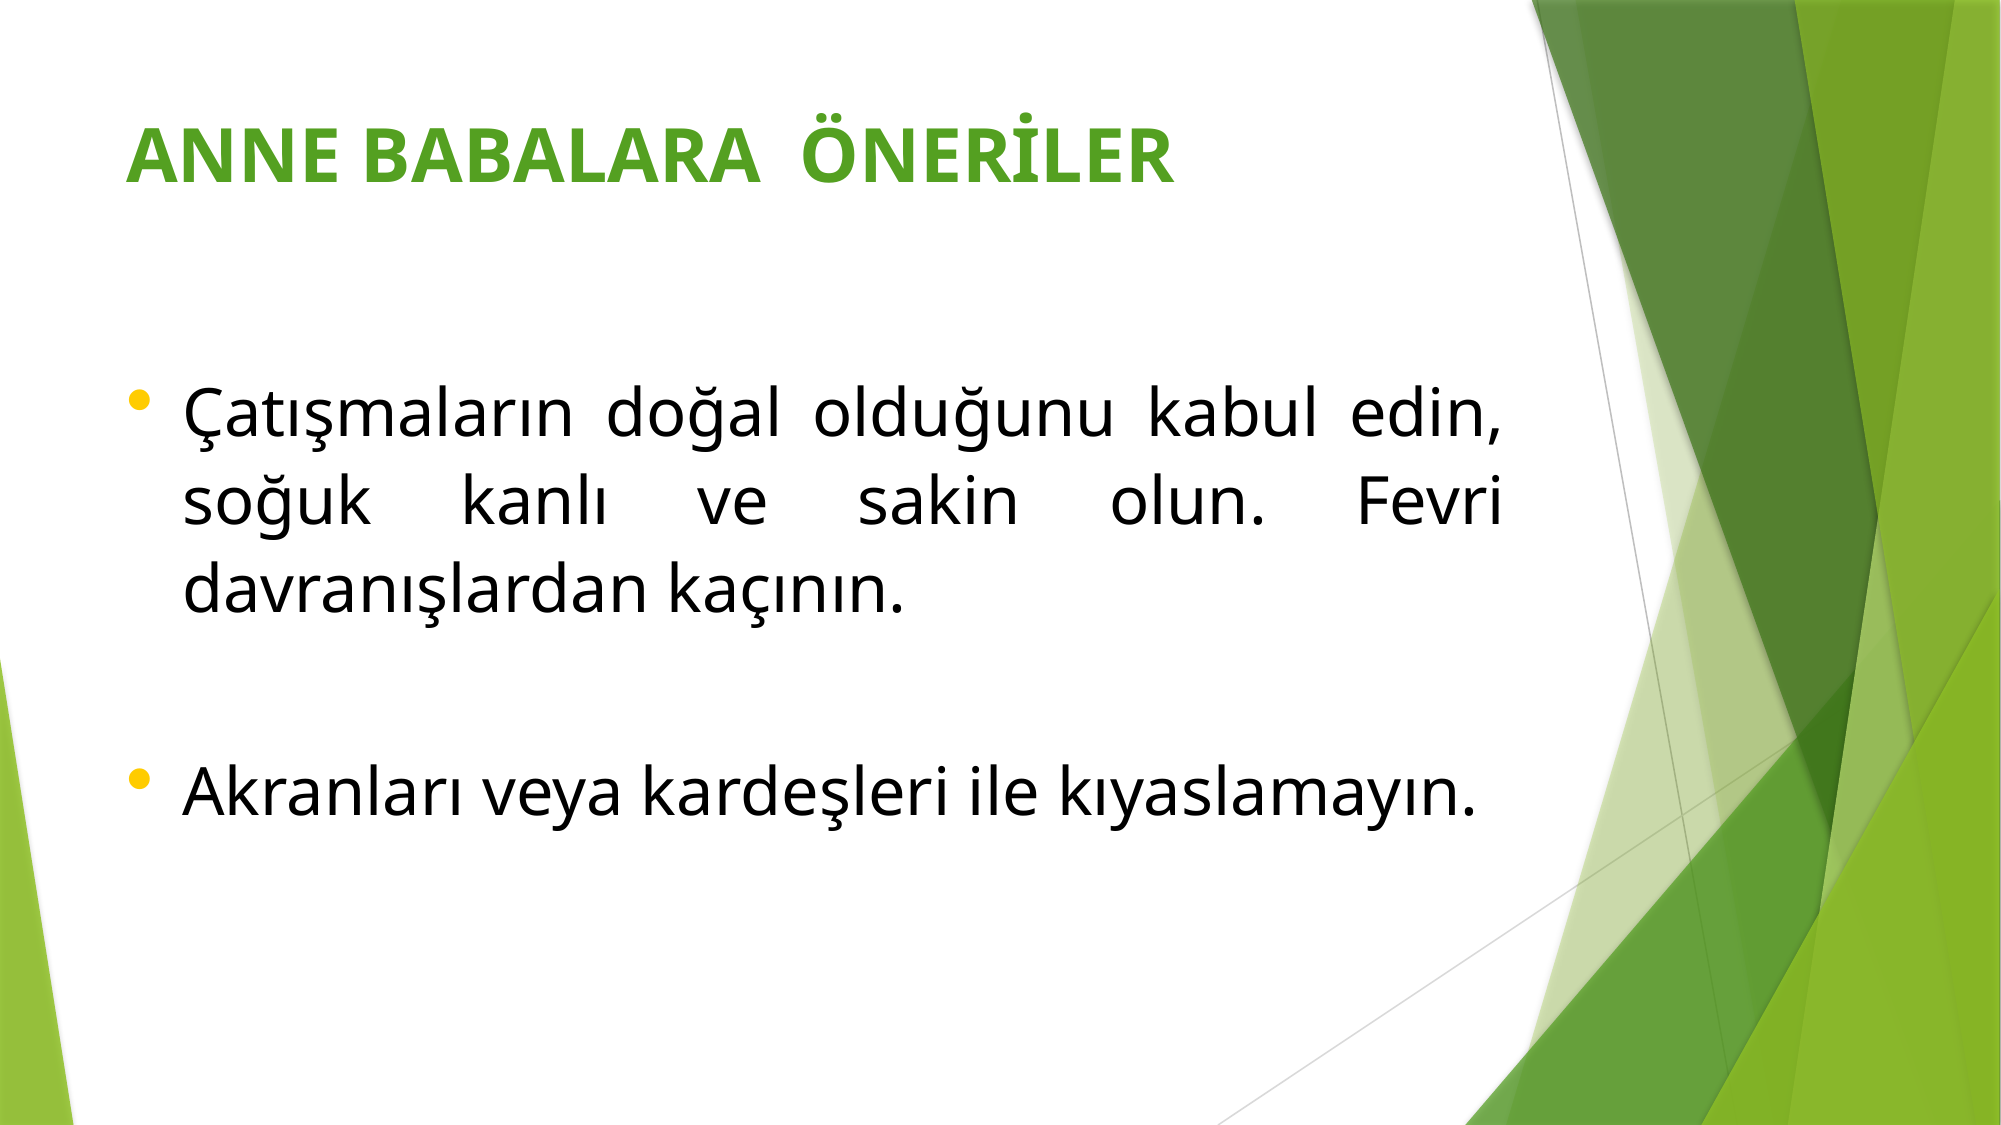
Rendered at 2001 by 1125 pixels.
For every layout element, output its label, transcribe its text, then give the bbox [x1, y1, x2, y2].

list Çatışmaların doğal olduğunu kabul edin, soğuk kanlı ve sakin olun. Fevri davranışlardan kaçının. Akranları veya kardeşleri ile kıyaslamayın. [111, 354, 1522, 992]
title ANNE BABALARA ÖNERİLER [111, 99, 1522, 317]
